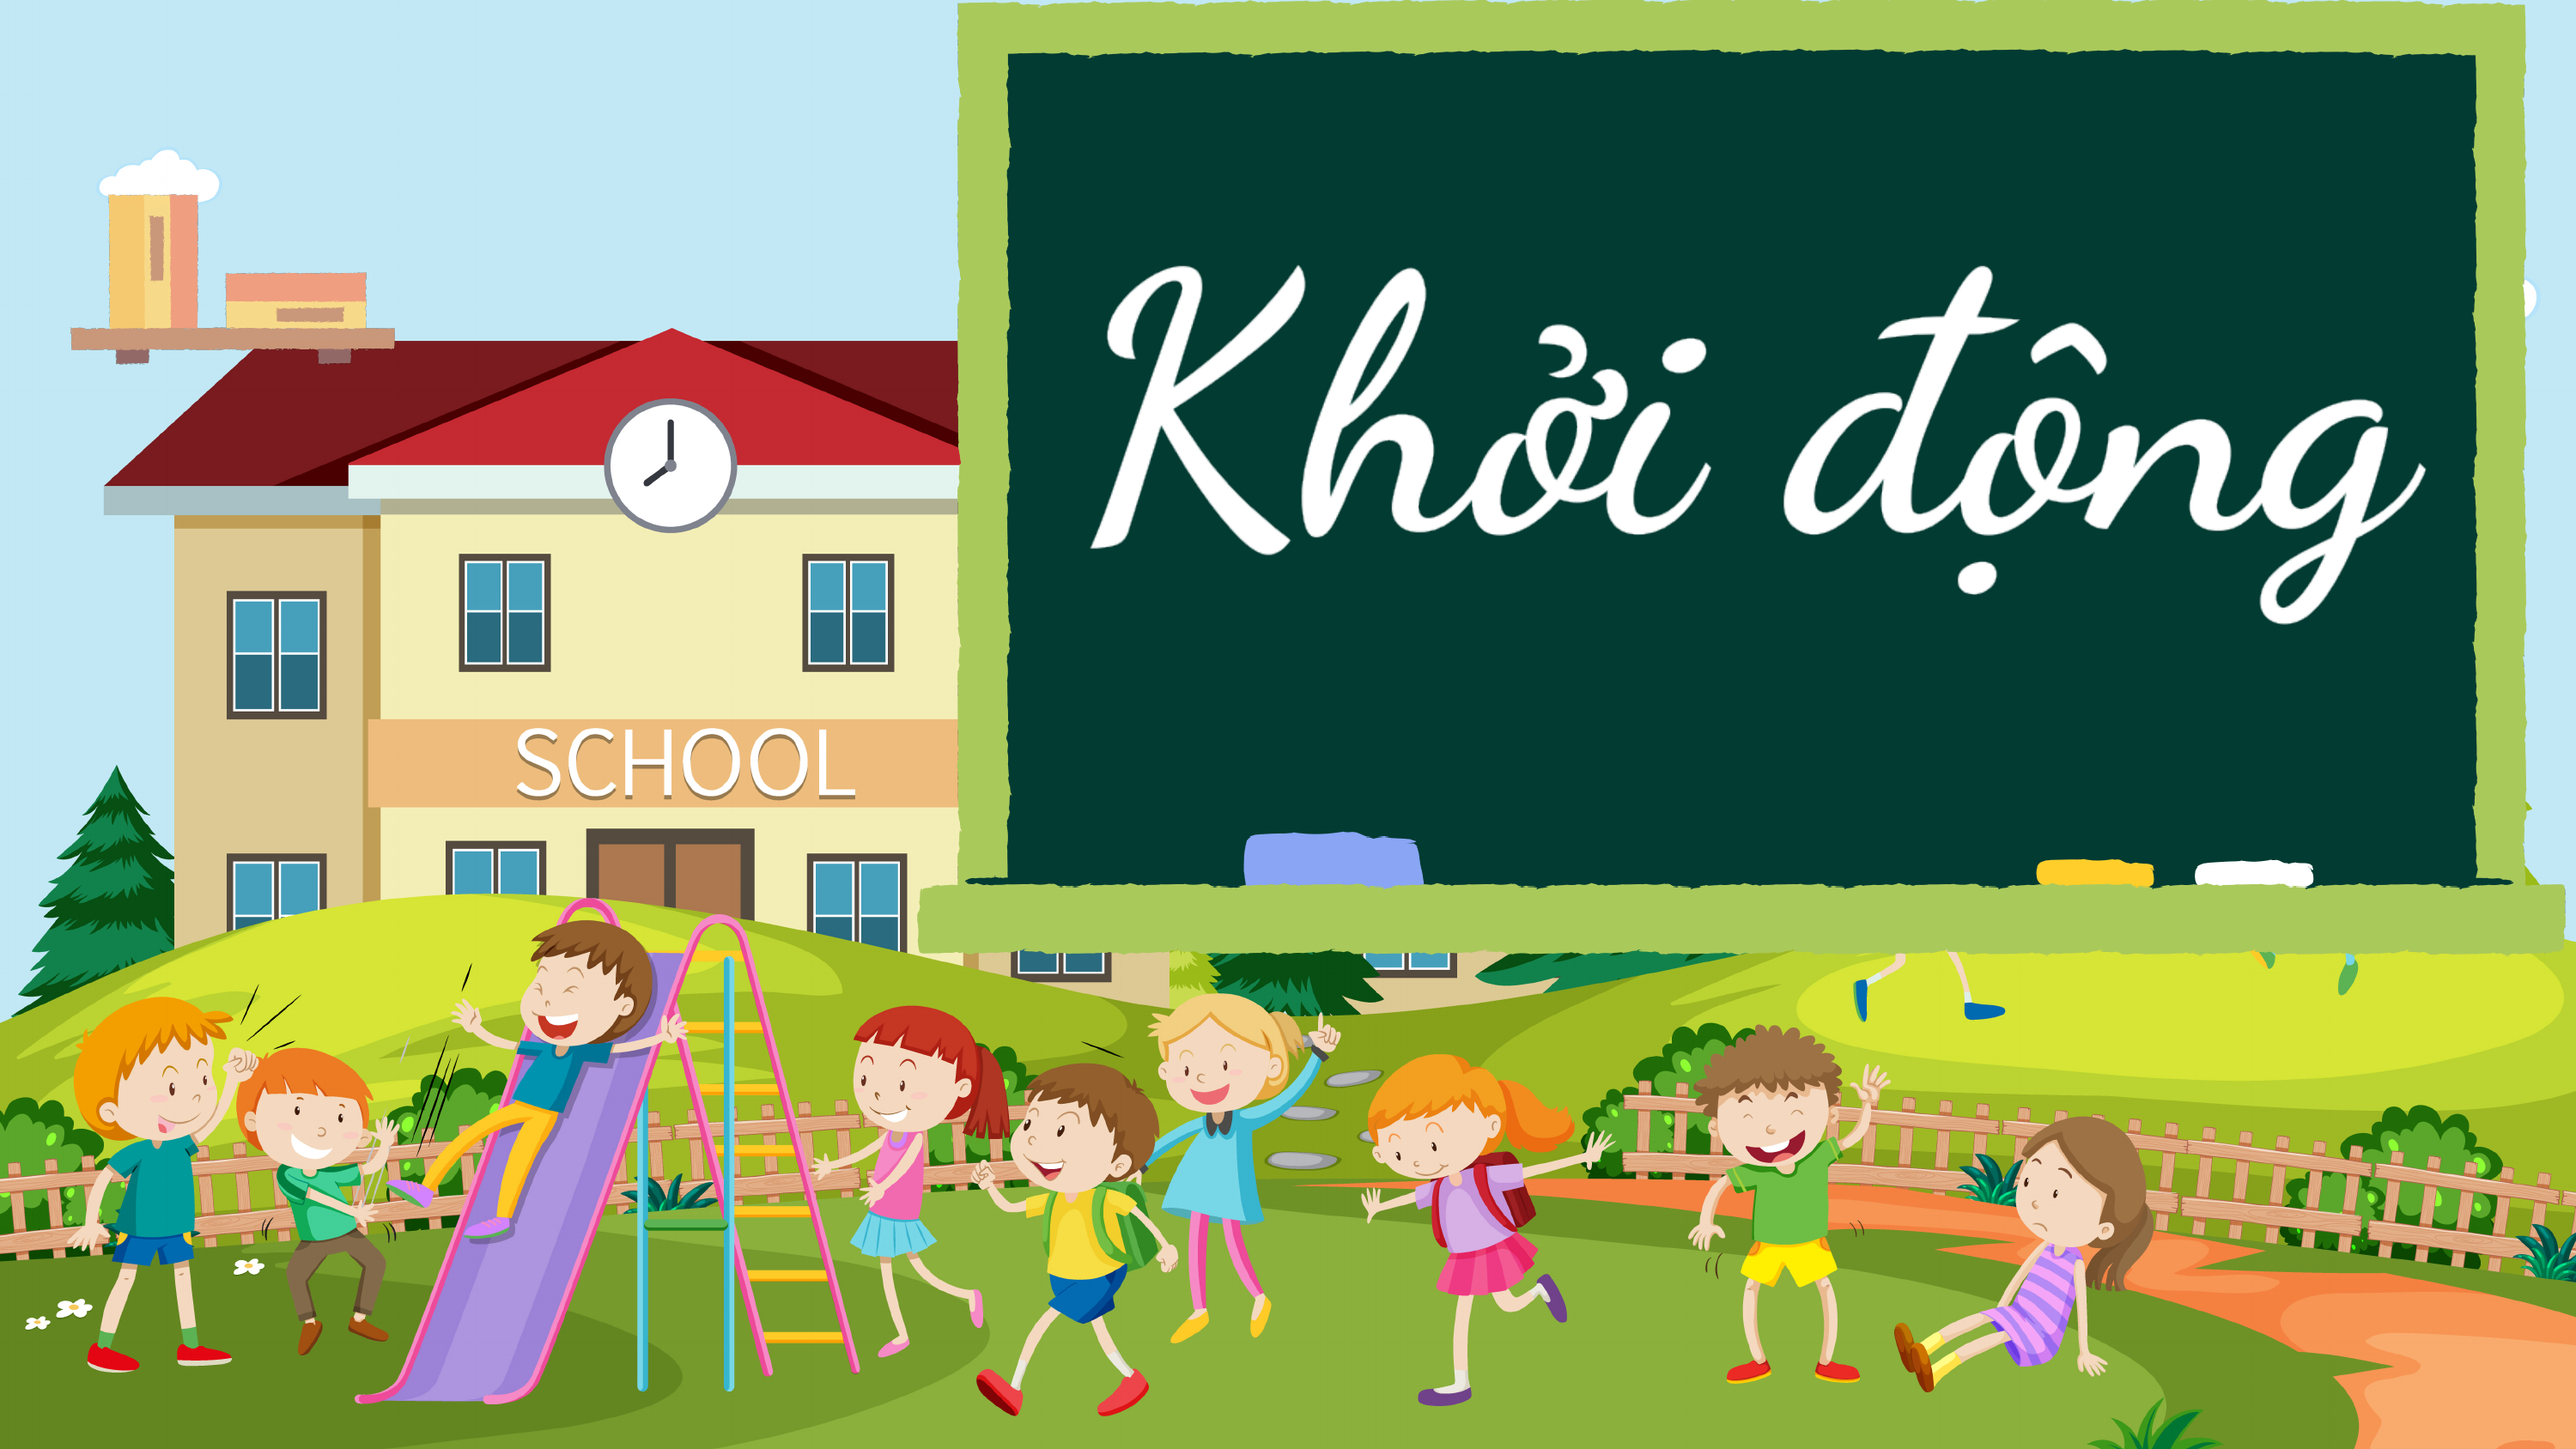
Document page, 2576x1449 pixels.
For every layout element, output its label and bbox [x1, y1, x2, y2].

text_box [917, 0, 2566, 77]
text_box [917, 840, 2566, 957]
text_box [70, 194, 395, 365]
picture [0, 0, 2576, 1449]
